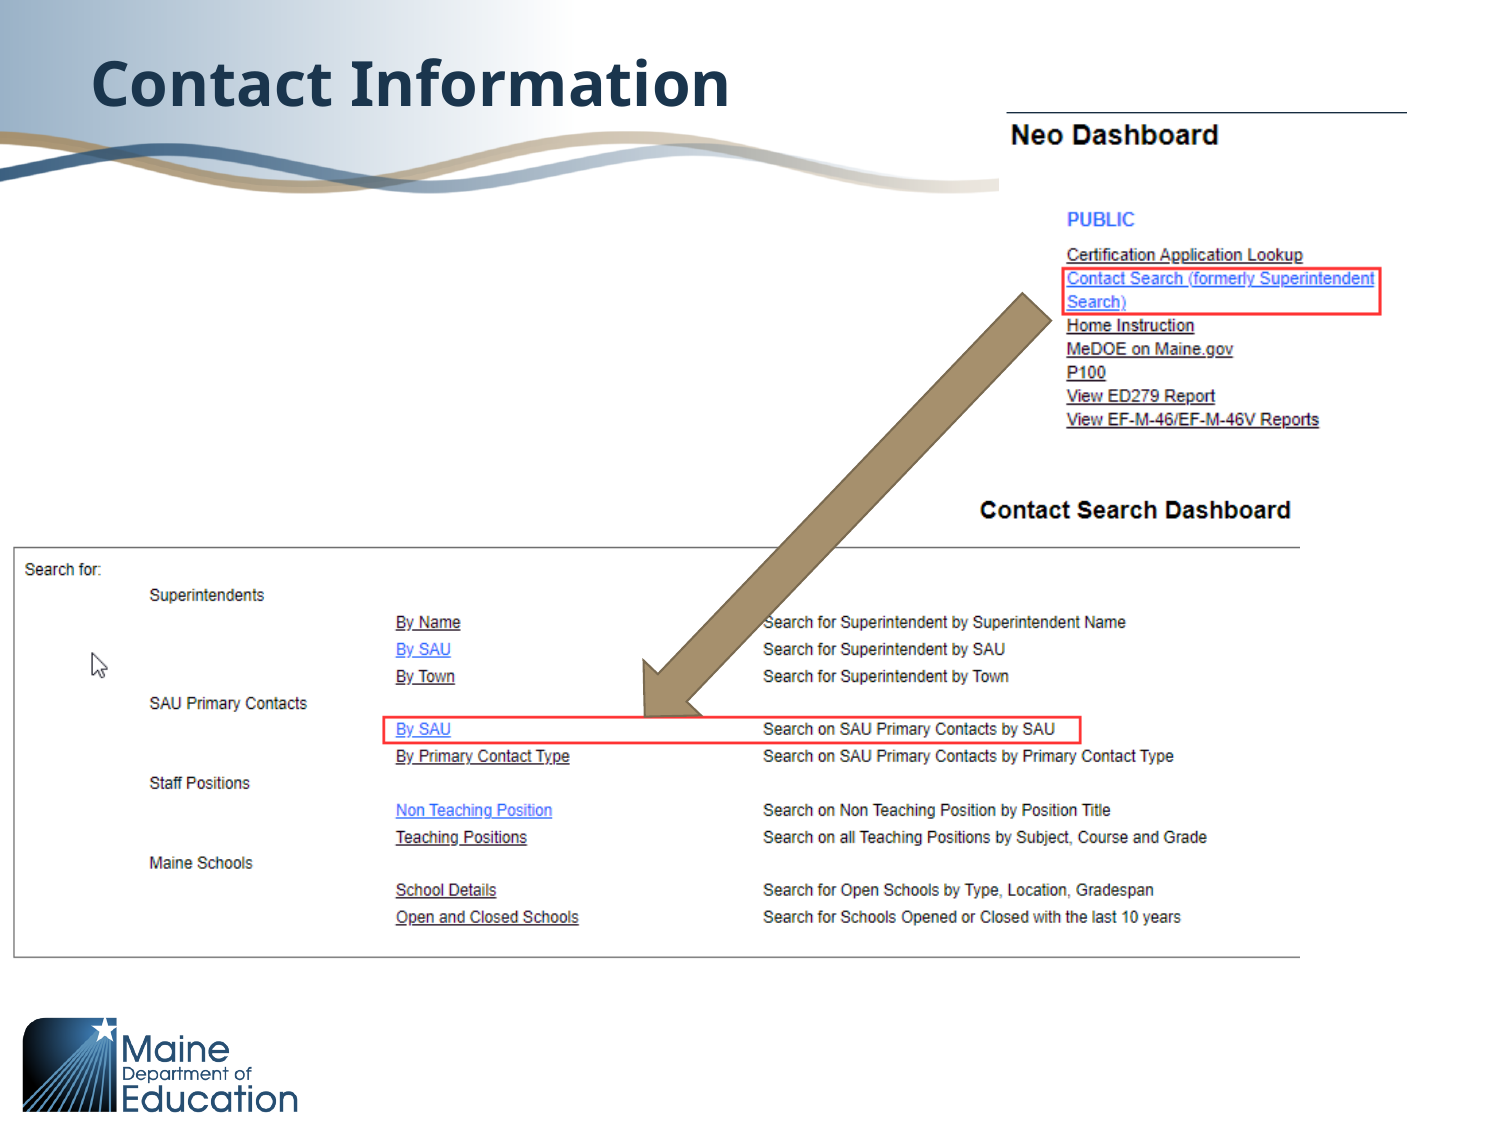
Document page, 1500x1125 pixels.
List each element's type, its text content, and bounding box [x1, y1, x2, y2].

title Contact Information [75, 12, 1425, 150]
text_box [825, 316, 999, 497]
picture [0, 0, 1500, 1125]
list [999, 112, 1407, 457]
